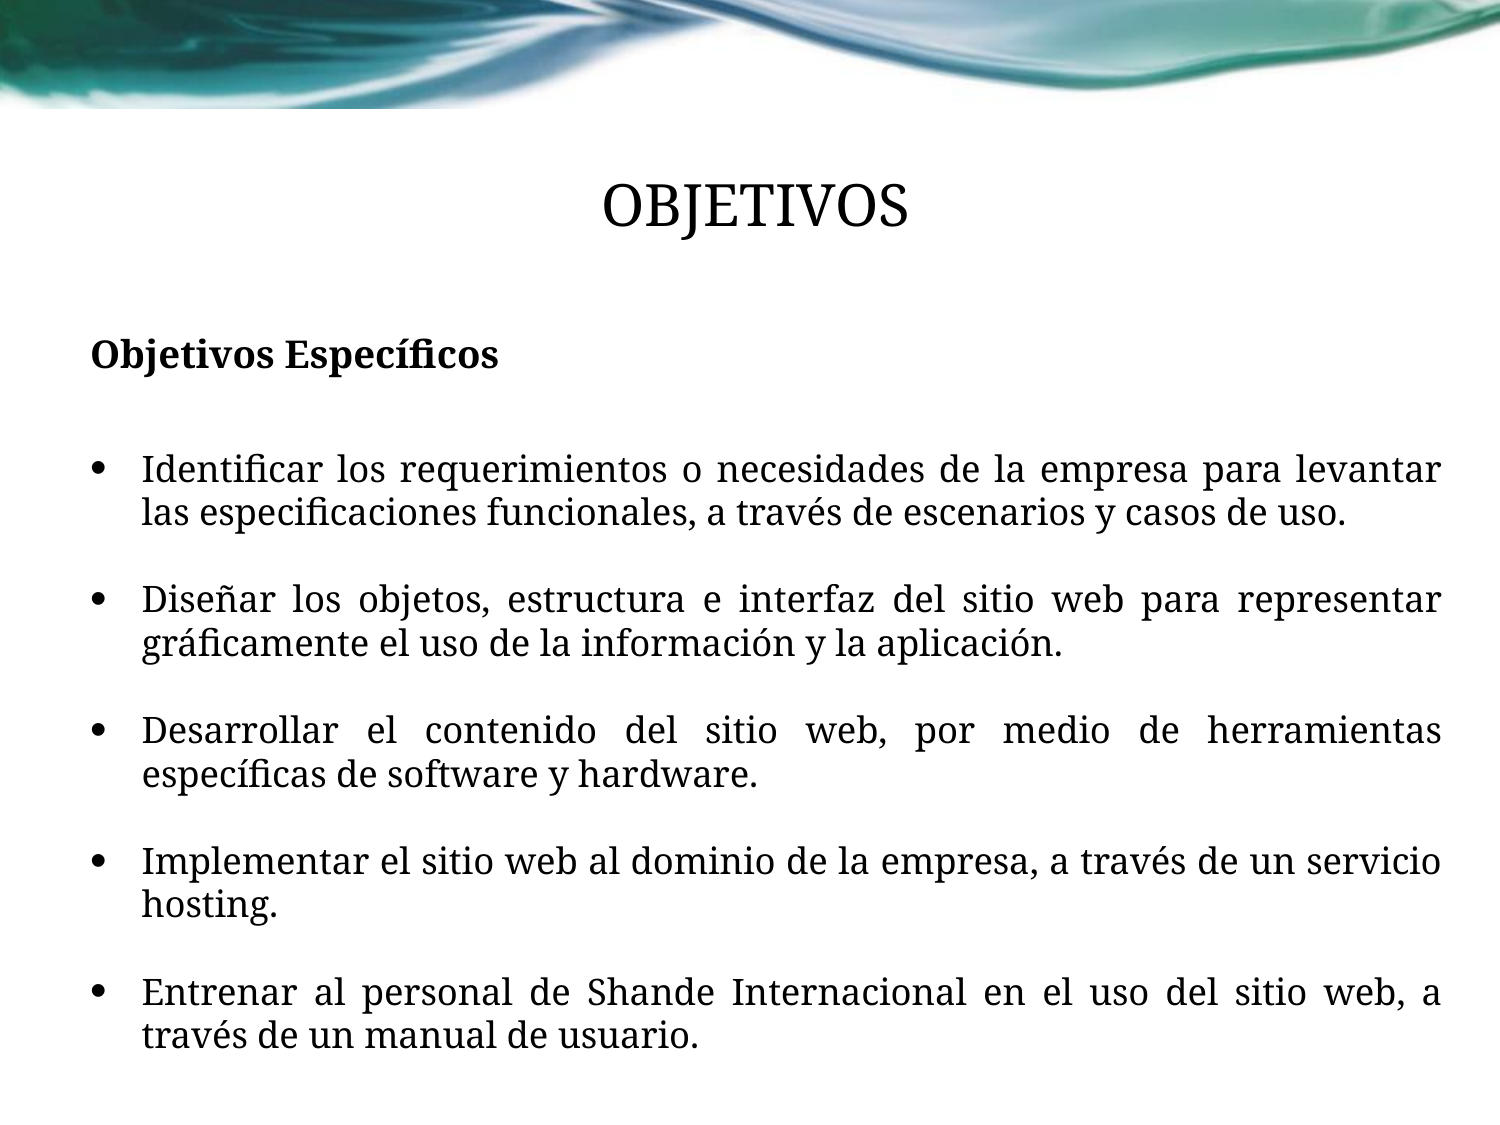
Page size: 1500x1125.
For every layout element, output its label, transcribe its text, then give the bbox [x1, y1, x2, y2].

picture [0, 0, 1500, 109]
list Objetivos Específicos Identificar los requerimientos o necesidades de la empresa para levantar las especificaciones funcionales, a través de escenarios y casos de uso. Diseñar los objetos, estructura e interfaz del sitio web para representar gráficamente el uso de la información y la aplicación. Desarrollar el contenido del sitio web, por medio de herramientas específicas de software y hardware. Implementar el sitio web al dominio de la empresa, a través de un servicio hosting. Entrenar al personal de Shande Internacional en el uso del sitio web, a través de un manual de usuario. [75, 299, 1459, 1071]
title OBJETIVOS [64, 160, 1447, 311]
